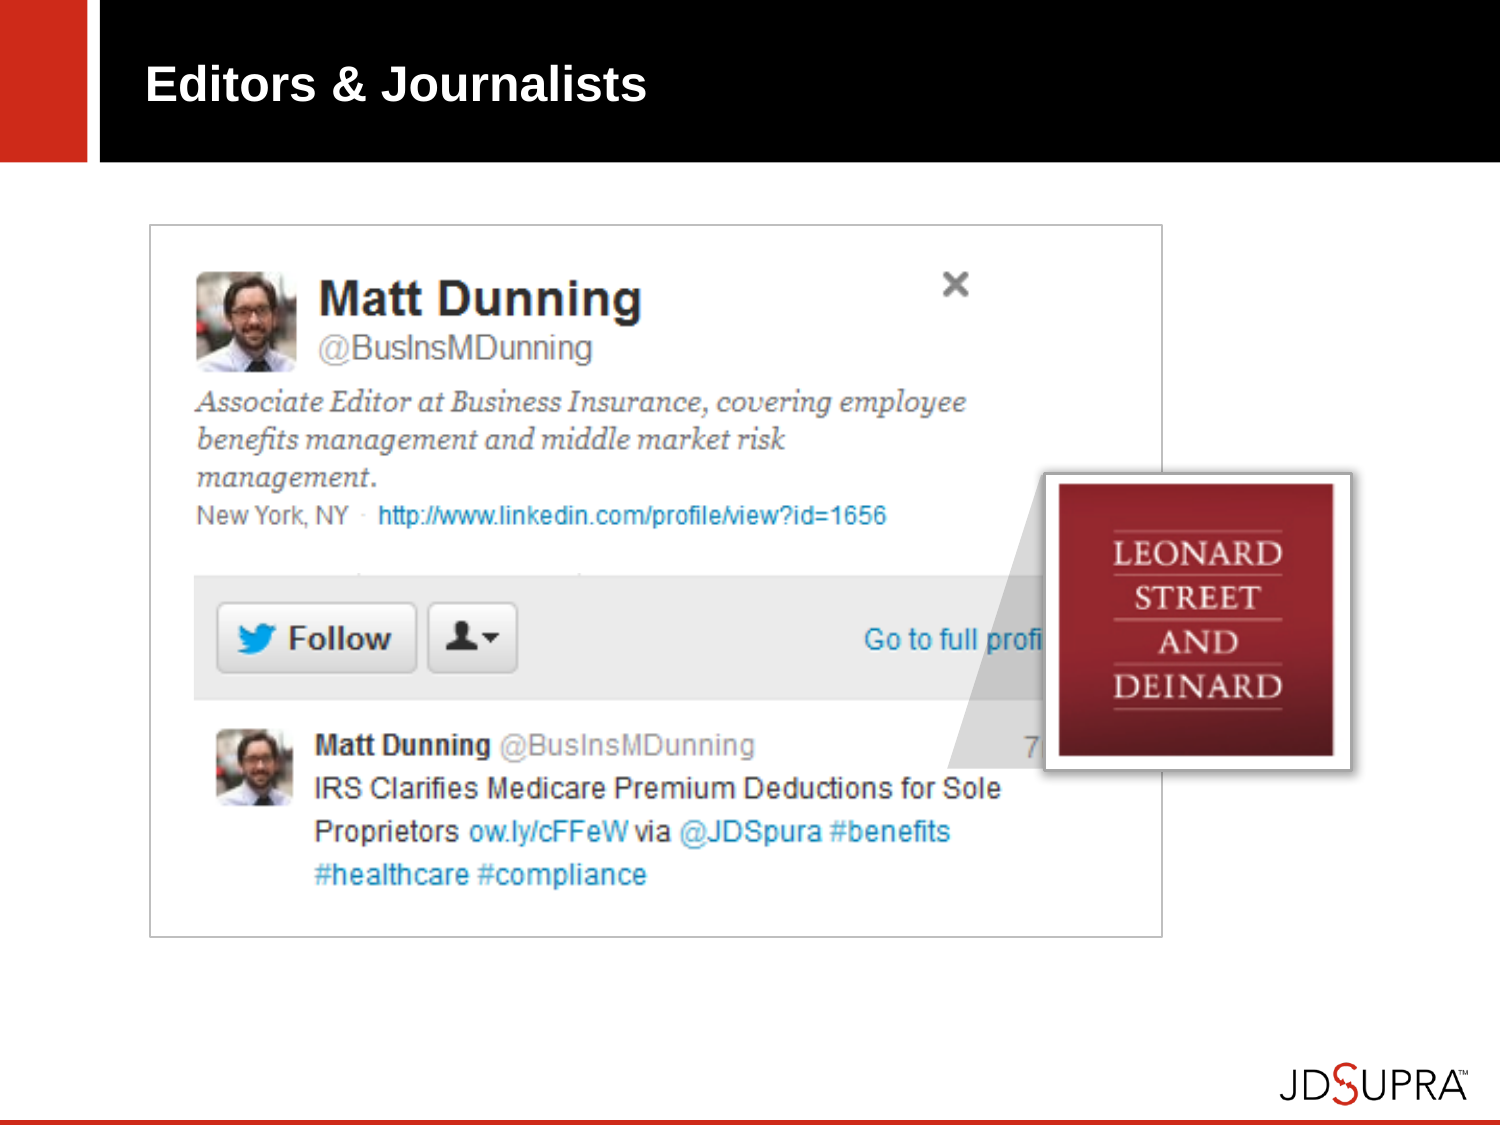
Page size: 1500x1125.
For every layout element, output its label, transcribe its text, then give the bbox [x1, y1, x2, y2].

title Editors & Journalists [99, 0, 1500, 163]
picture [174, 241, 996, 551]
picture [1270, 1056, 1475, 1113]
text_box [148, 223, 1165, 940]
picture [193, 474, 1351, 901]
